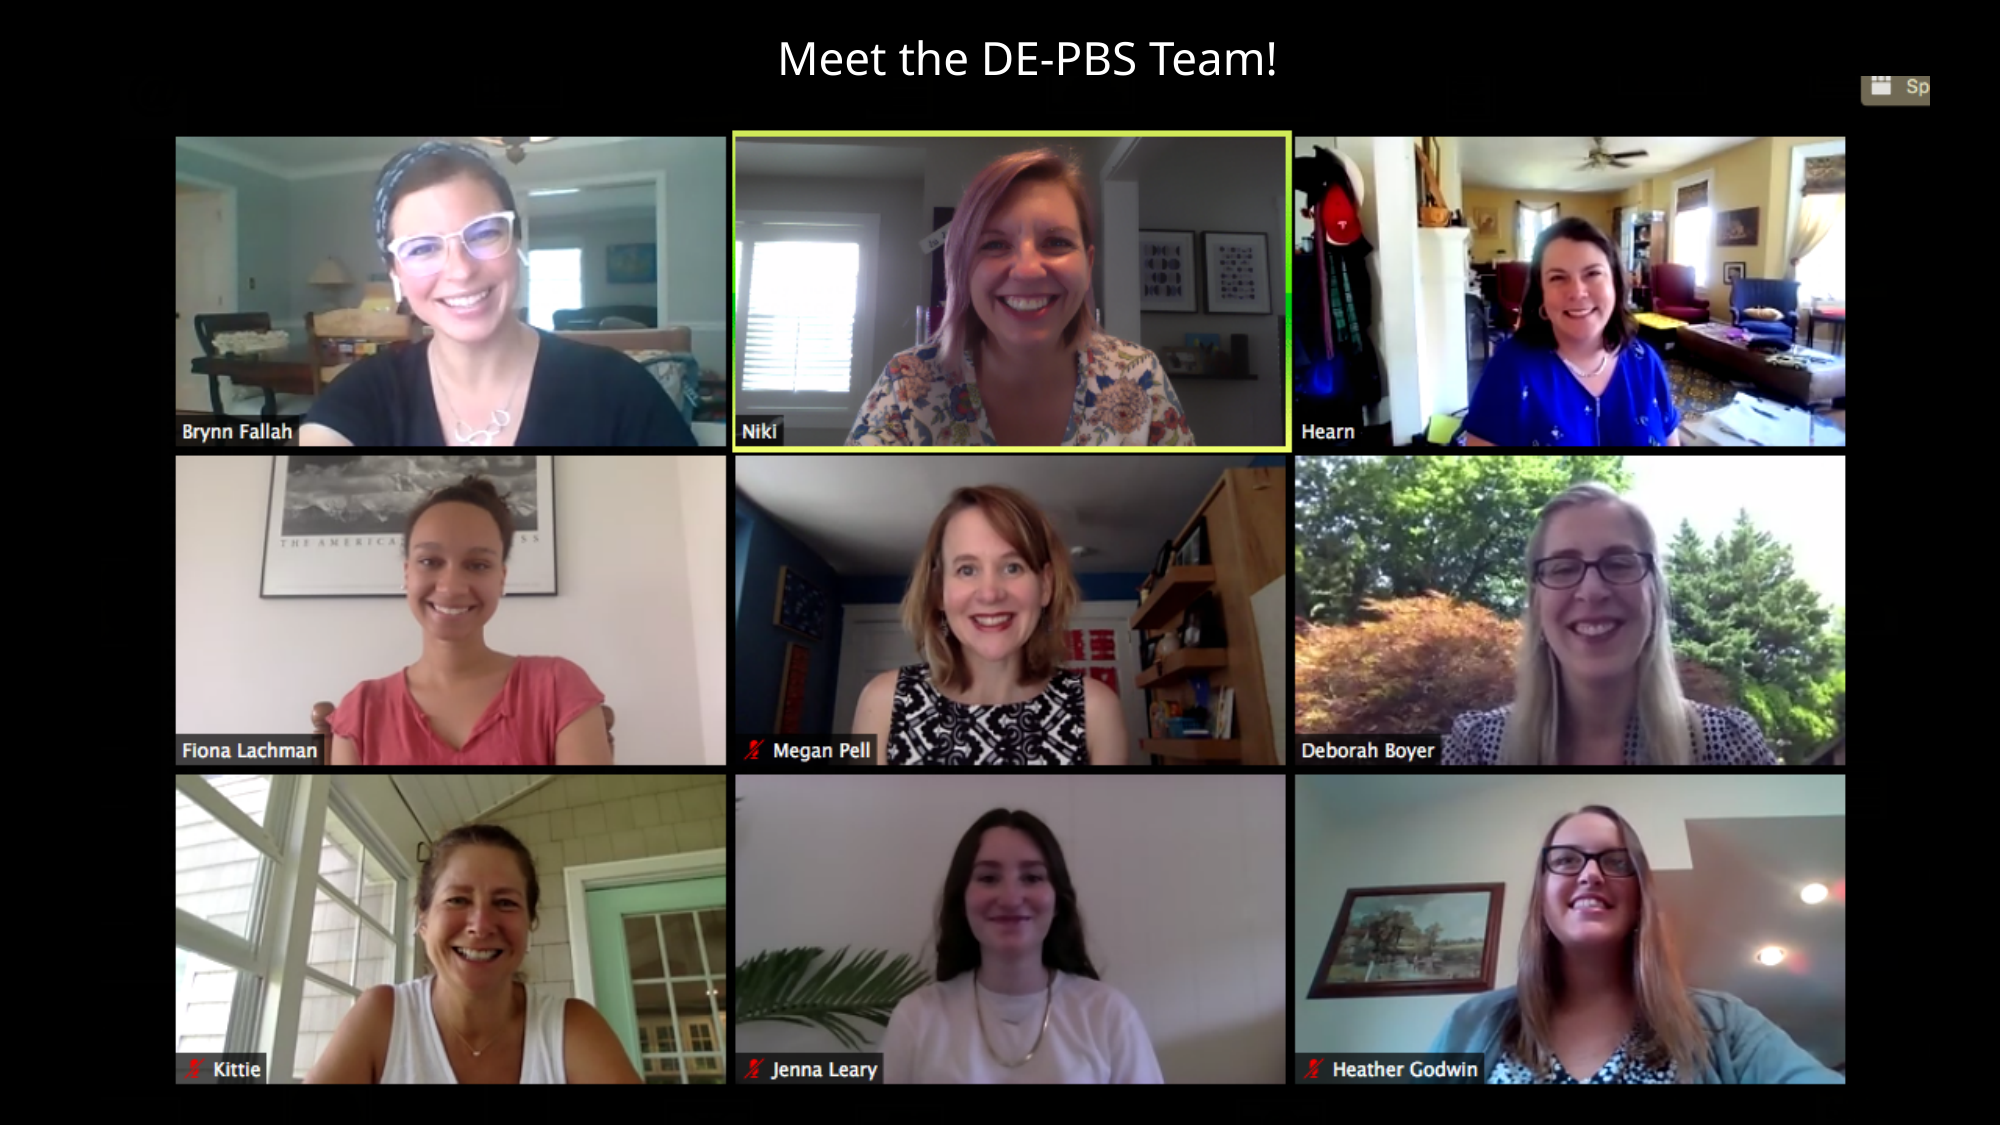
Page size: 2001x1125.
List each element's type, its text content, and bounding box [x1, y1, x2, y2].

text_box Meet the DE-PBS Team! [396, 14, 1671, 73]
picture [101, 76, 1930, 1125]
